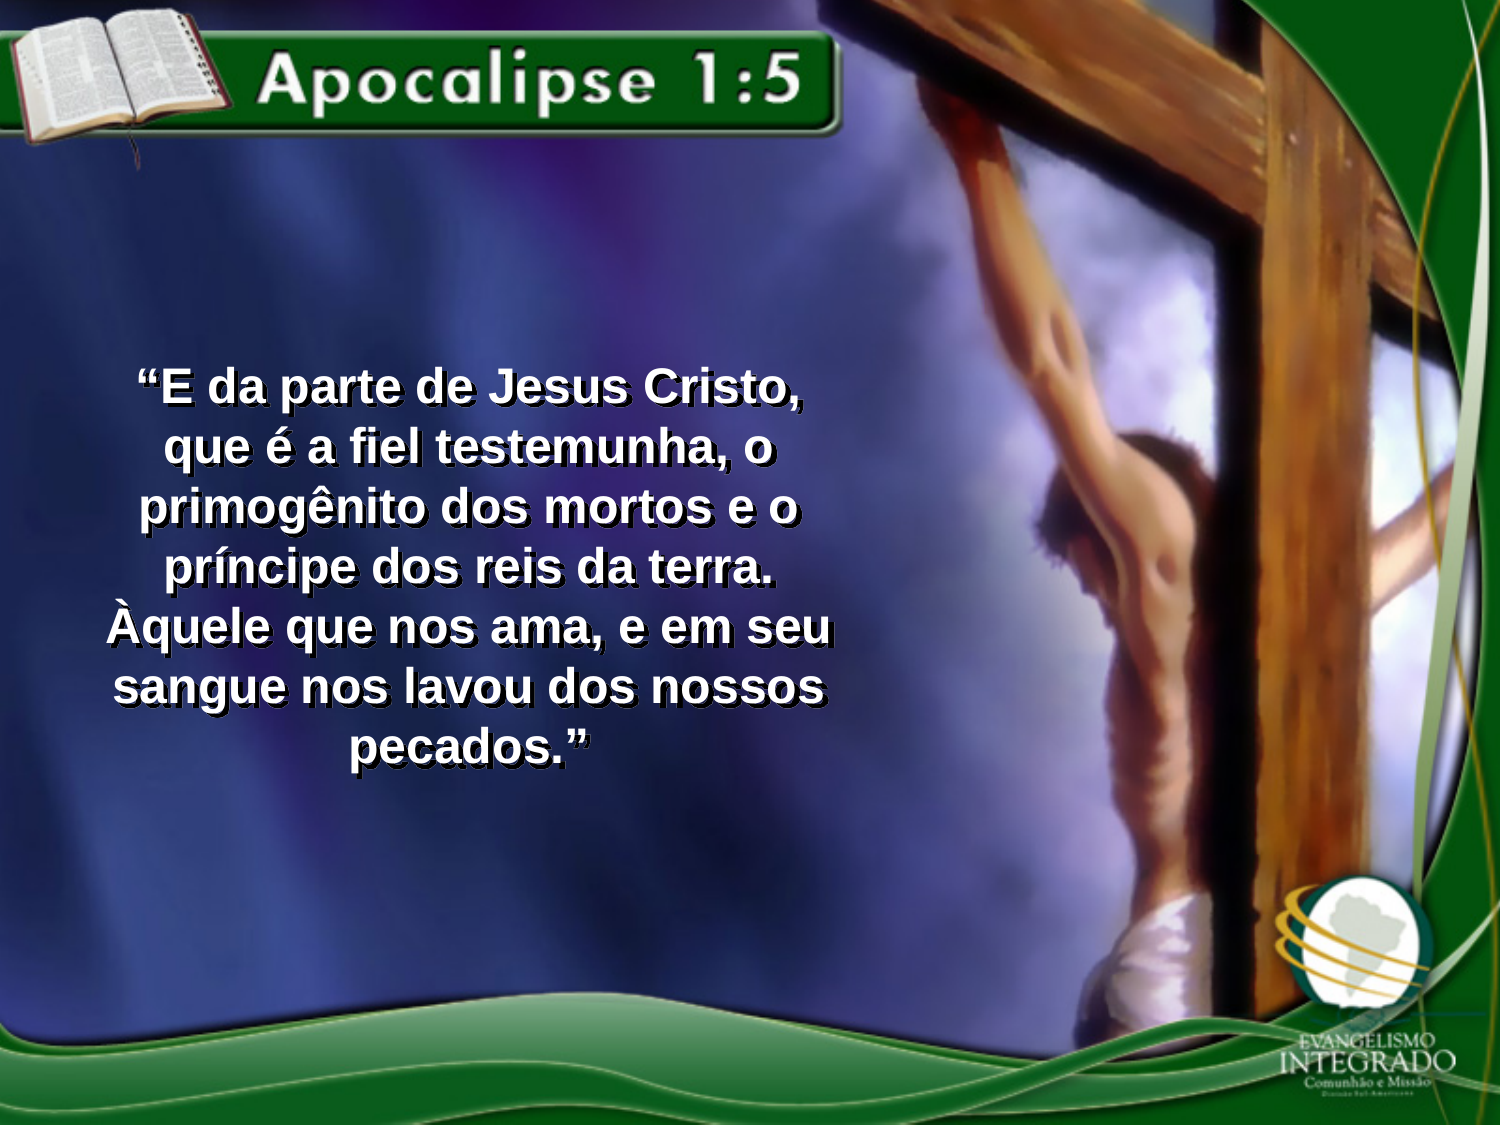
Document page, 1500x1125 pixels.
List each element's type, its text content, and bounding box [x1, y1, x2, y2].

picture [0, 0, 1500, 1125]
text_box “E da parte de Jesus Cristo, que é a fiel testemunha, o primogênito dos mortos e o príncipe dos reis da terra. Àquele que nos ama, e em seu sangue nos lavou dos nossos pecados.” [72, 345, 866, 781]
